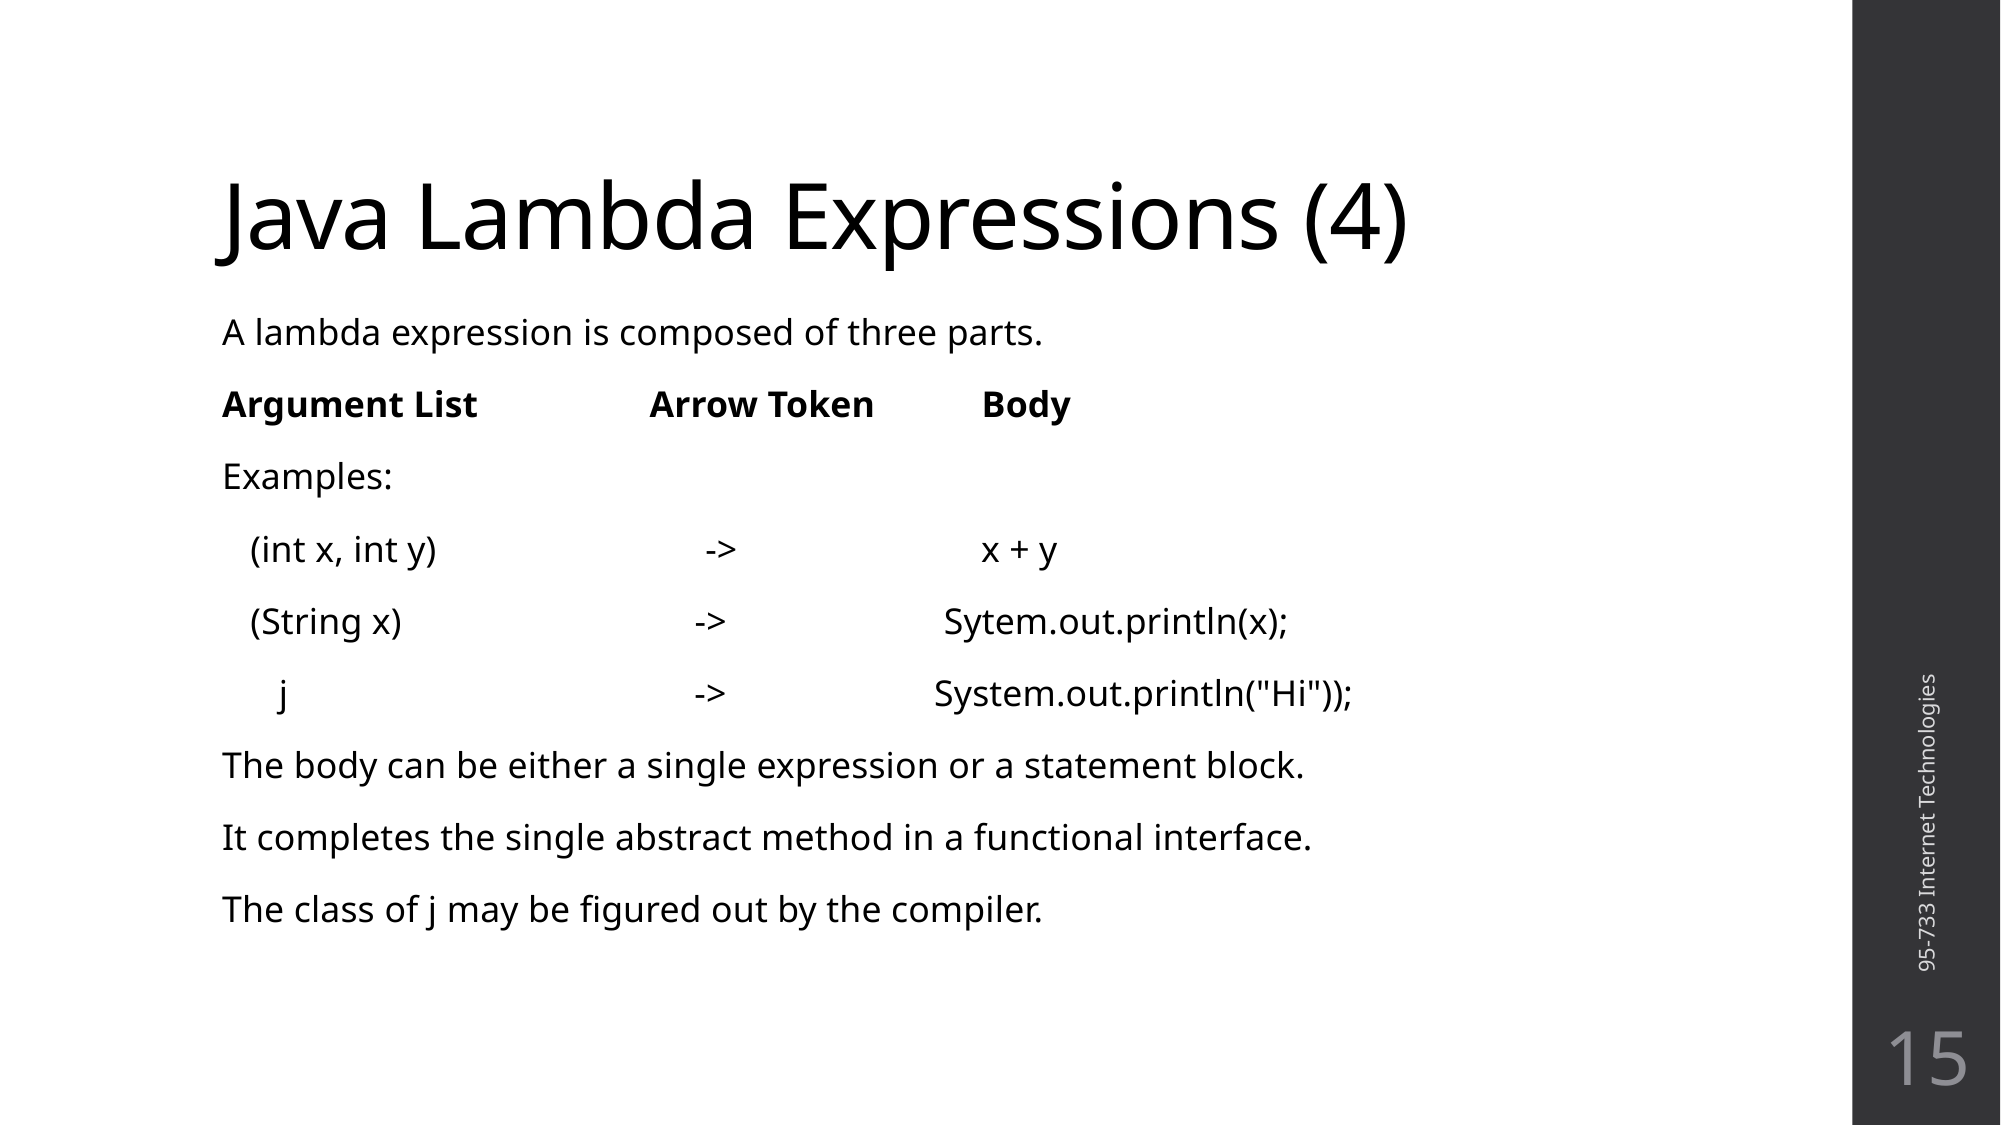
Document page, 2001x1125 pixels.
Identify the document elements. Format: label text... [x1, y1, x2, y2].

footer 95-733 Internet Technologies [1897, 400, 1958, 988]
title Java Lambda Expressions (4) [206, 60, 1797, 278]
slide_number 15 [1852, 1012, 2000, 1110]
list A lambda expression is composed of three parts. Argument List Arrow Token Body Examples: (int x, int y) -> x + y (String x) -> Sytem.out.println(x); j -> System.out.println("Hi")); The body can be either a single expression or a statement block. It completes the single abstract method in a functional interface. The class of j may be figured out by the compiler. [206, 231, 1617, 946]
